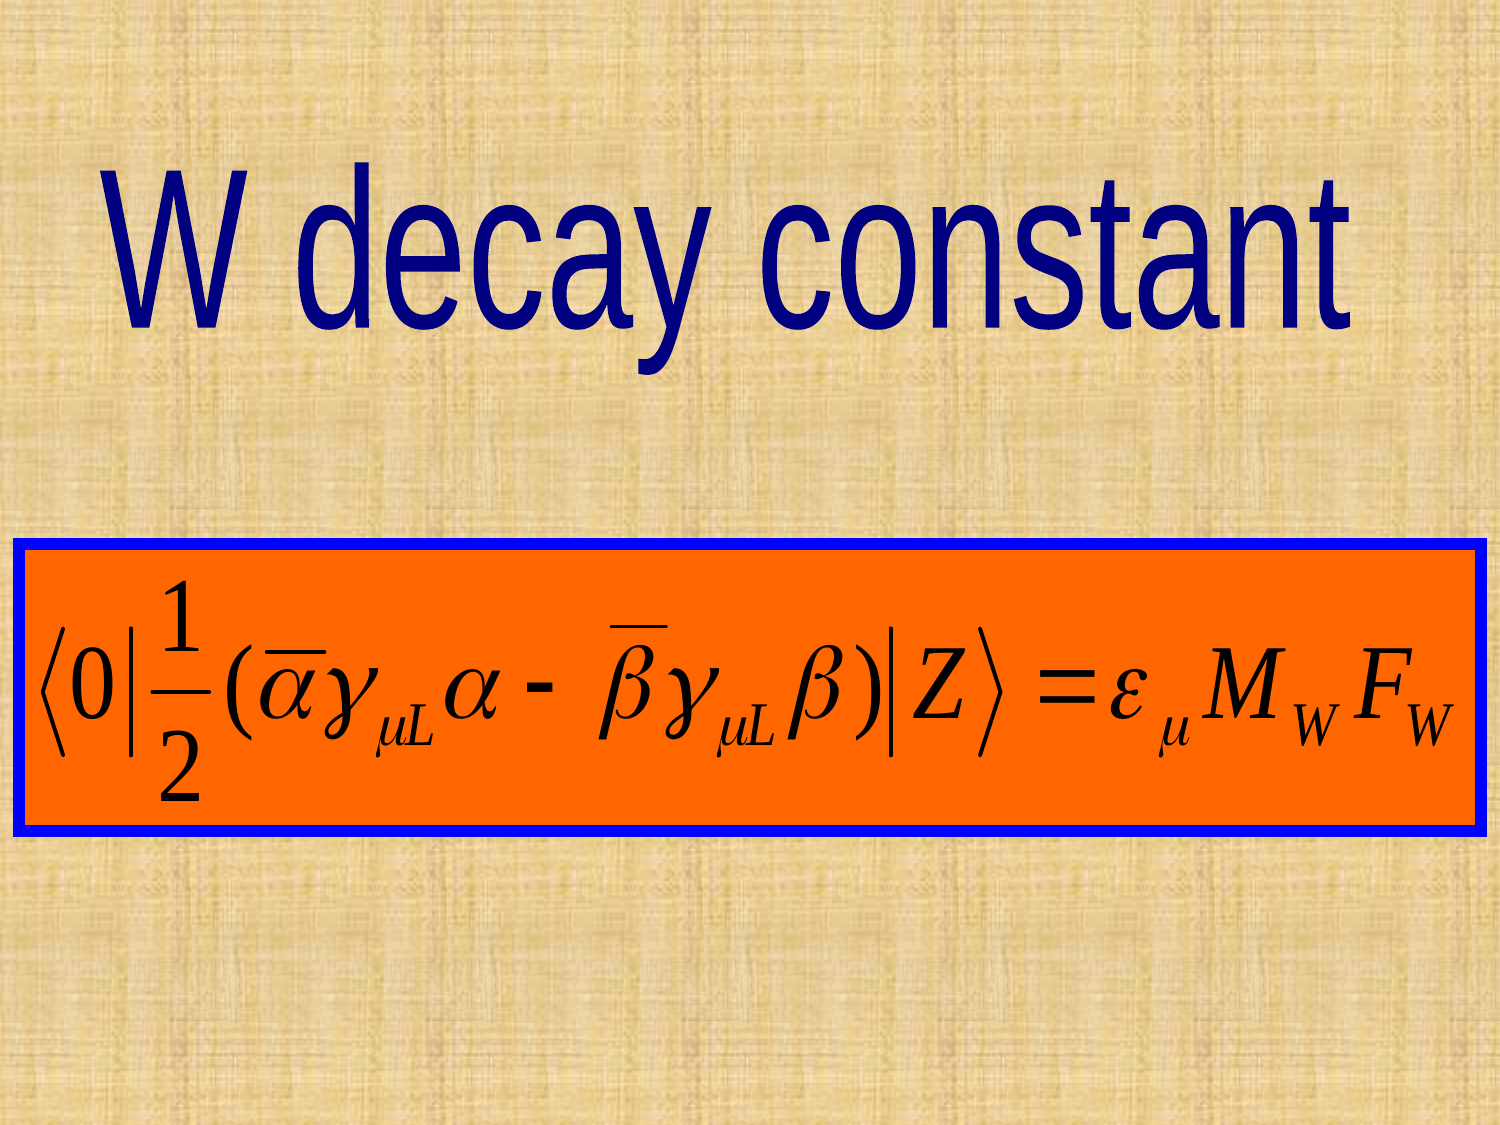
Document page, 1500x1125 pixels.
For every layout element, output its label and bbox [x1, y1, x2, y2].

text_box [779, 516, 1033, 549]
text_box [24, 549, 1476, 826]
picture [0, 0, 1500, 1125]
